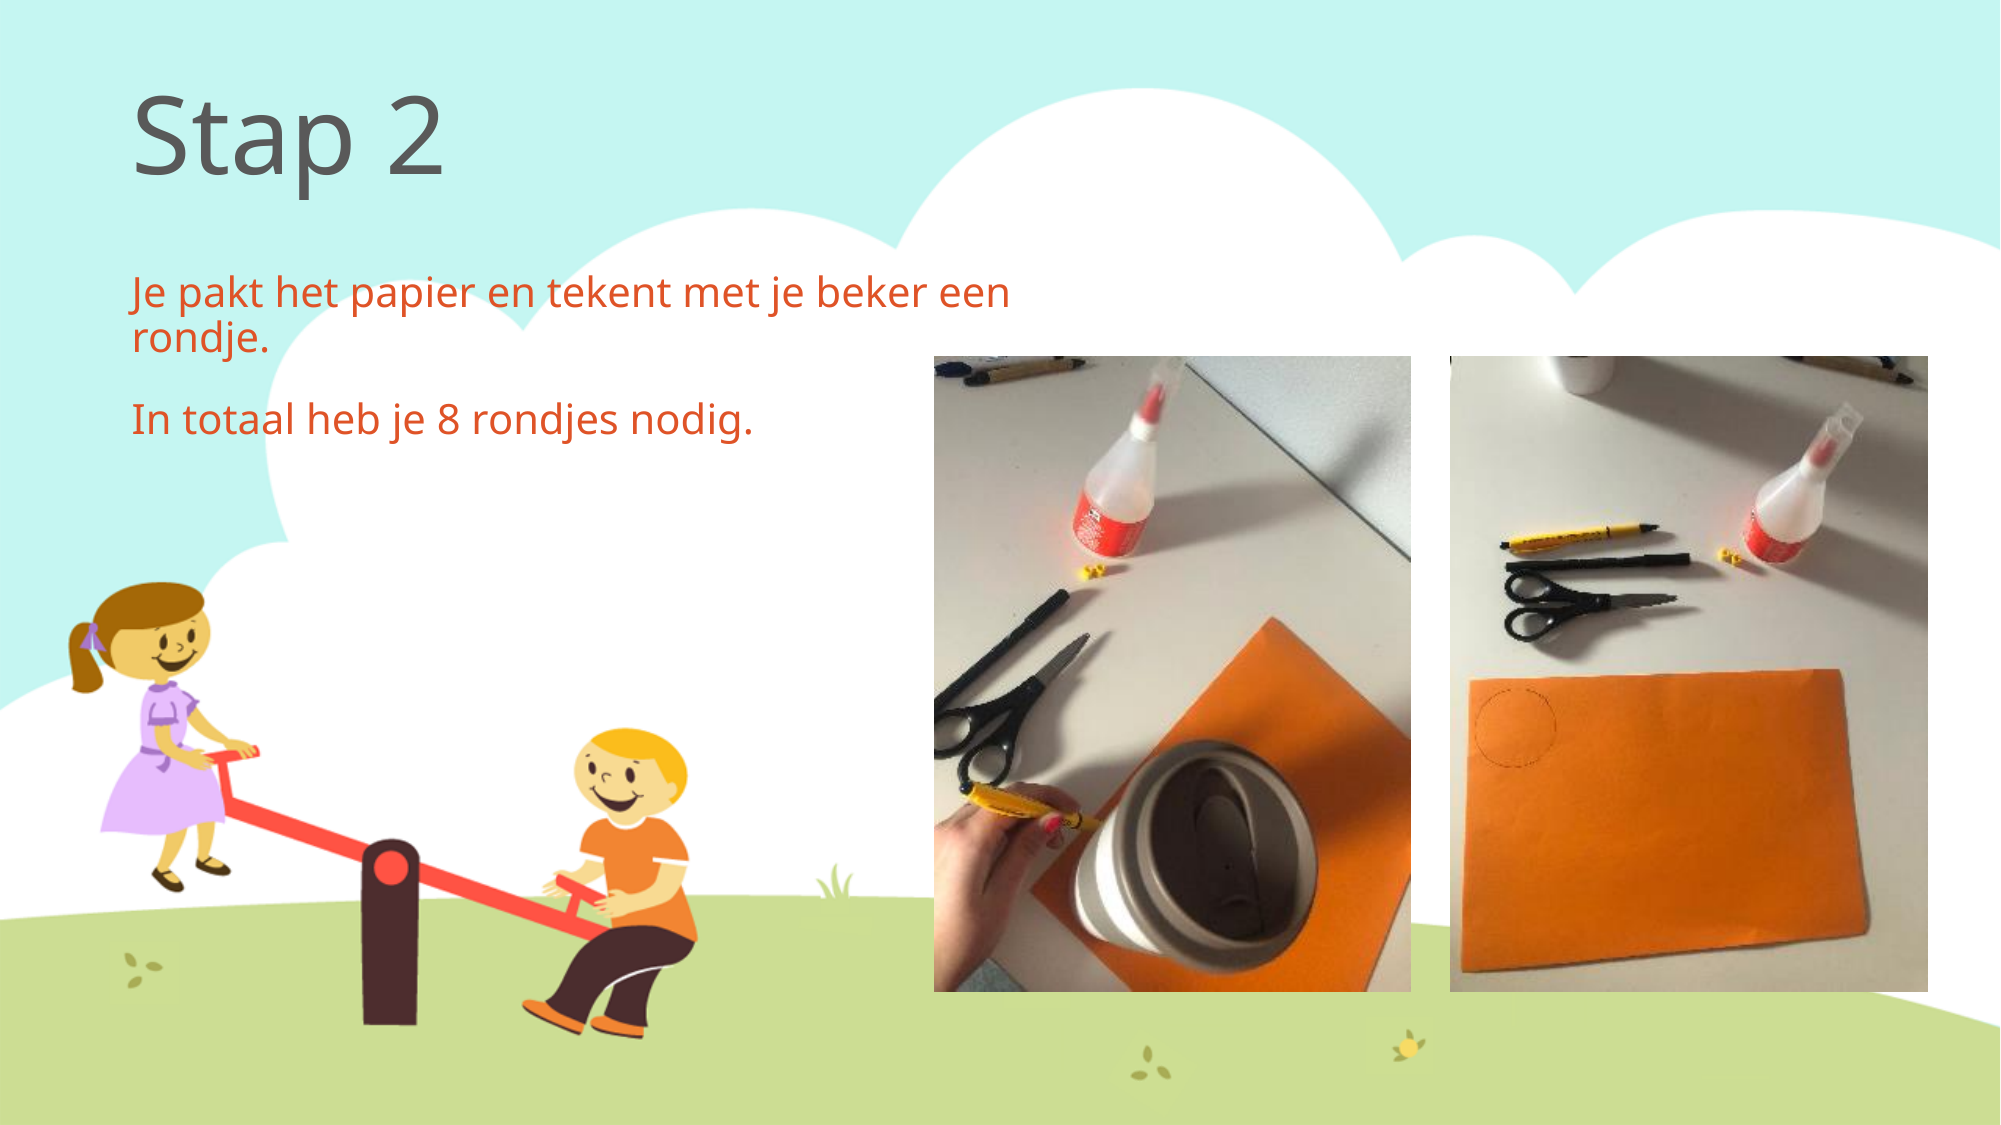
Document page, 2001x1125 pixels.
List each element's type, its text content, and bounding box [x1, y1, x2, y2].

list Je pakt het papier en tekent met je beker een rondje. In totaal heb je 8 rondjes nodig. [116, 263, 1167, 414]
title Stap 2 [116, 55, 1167, 206]
picture [0, 0, 2001, 1125]
